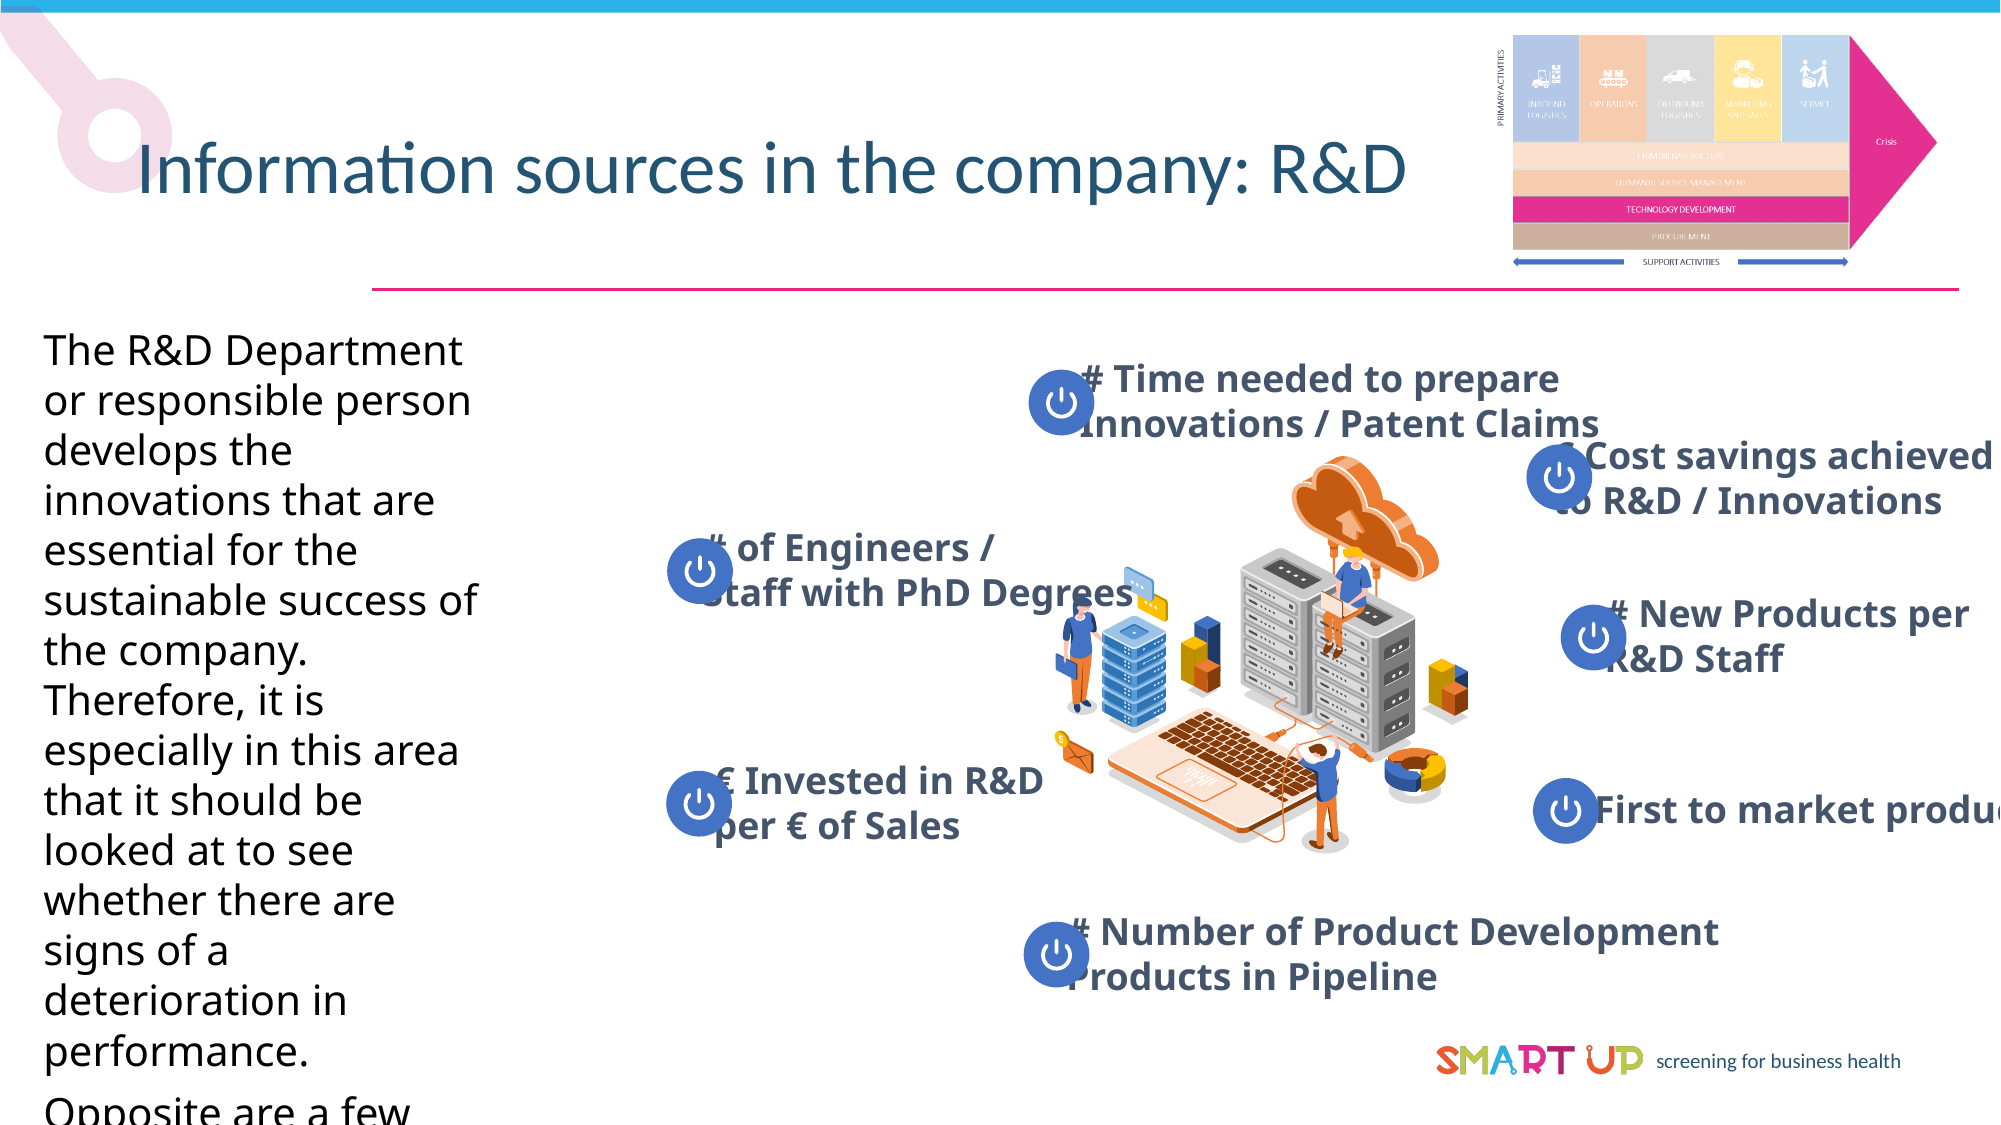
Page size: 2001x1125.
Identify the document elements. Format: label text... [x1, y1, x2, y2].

text_box # Number of Product Development Products in Pipeline [1051, 900, 1736, 1005]
text_box € Cost savings achieved due to R&D / Innovations [1538, 424, 2000, 530]
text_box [1532, 777, 1599, 844]
text_box # of Engineers / Staff with PhD Degrees [687, 516, 1054, 622]
text_box # New Products per R&D Staff [1589, 583, 1996, 688]
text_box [1028, 369, 1095, 436]
list Information sources in the company: R&D [121, 121, 1491, 237]
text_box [1023, 921, 1090, 988]
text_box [667, 538, 733, 604]
text_box # First to market products [1599, 778, 2000, 839]
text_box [1560, 604, 1627, 671]
text_box € Invested in R&D per € of Sales [698, 749, 1054, 854]
text_box # Time needed to prepare Innovations / Patent Claims [1064, 348, 1615, 453]
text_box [666, 770, 732, 837]
picture [1491, 35, 1937, 273]
picture [1436, 1045, 1643, 1078]
text_box The R&D Department or responsible person develops the innovations that are essential for the sustainable success of the company. Therefore, it is especially in this area that it should be looked at to see whether there are signs of a deterioration in performance. Opposite are a few key figures that can reveal the first warning signs. [29, 317, 499, 1125]
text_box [1054, 456, 1469, 855]
picture [0, 6, 224, 218]
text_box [1526, 444, 1593, 511]
